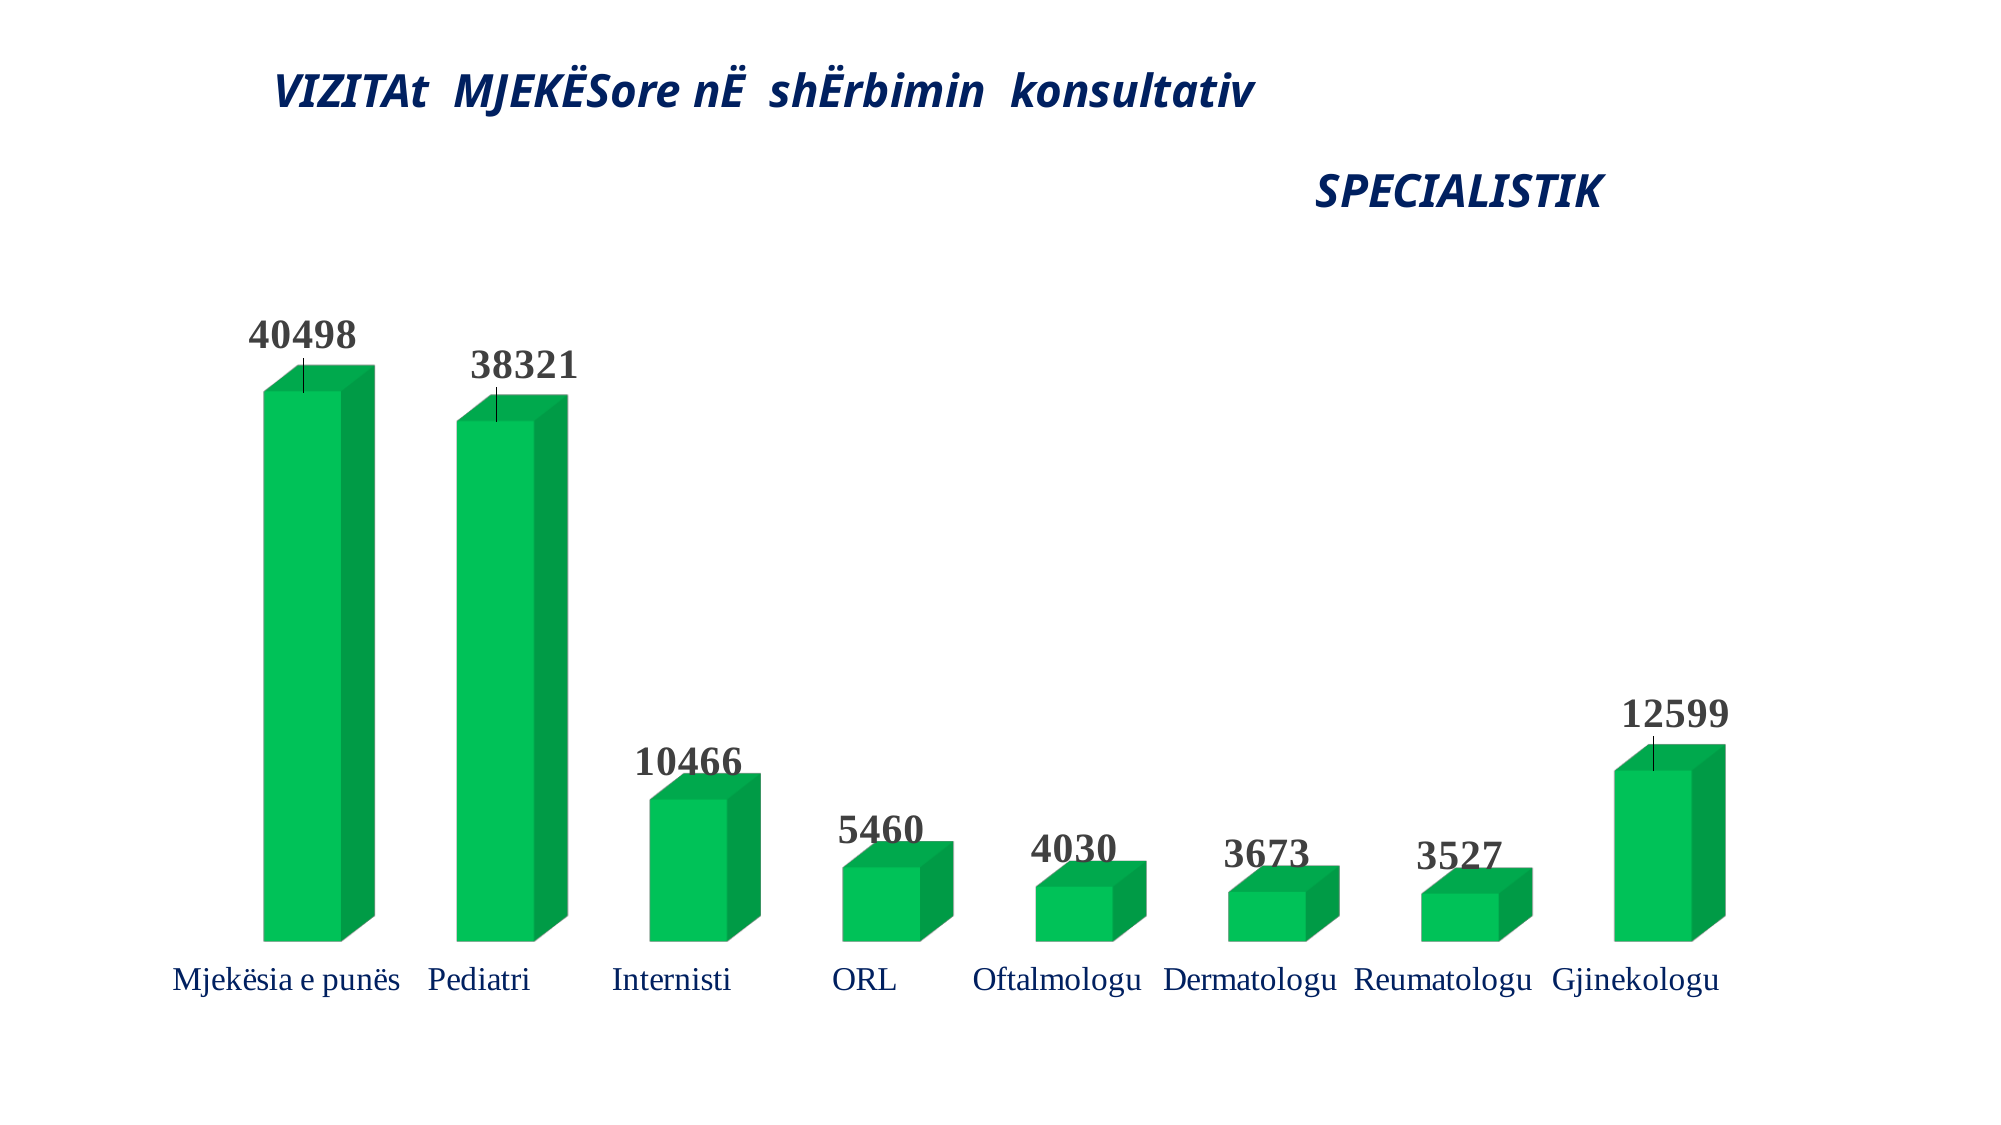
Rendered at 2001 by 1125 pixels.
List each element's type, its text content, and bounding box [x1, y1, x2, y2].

chart [109, 277, 1863, 1014]
title VIZITAt MJEKËSore nË shËrbimin konsultativ SPECIALISTIK [258, 59, 1863, 277]
